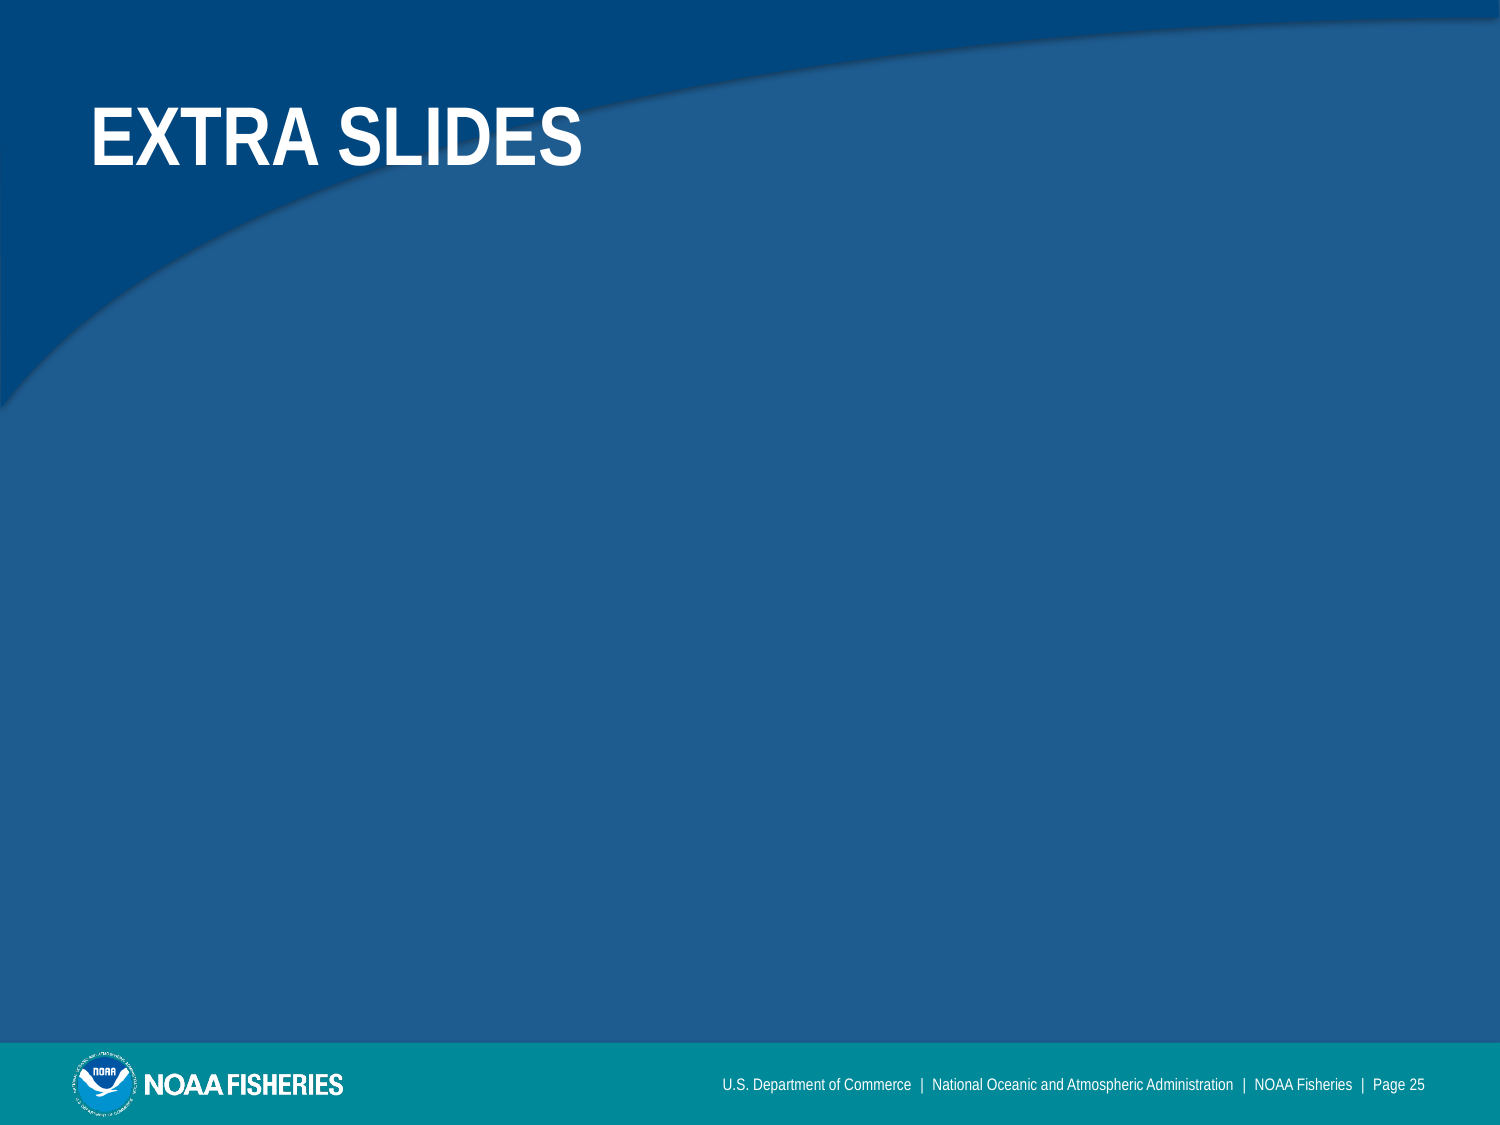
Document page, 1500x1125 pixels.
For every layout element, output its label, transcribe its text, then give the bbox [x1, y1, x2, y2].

picture [72, 1052, 343, 1117]
slide_number U.S. Department of Commerce | National Oceanic and Atmospheric Administration | NOAA Fisheries | Page 25 [375, 1042, 1425, 1125]
title EXTRA SLIDES [75, 75, 1425, 202]
